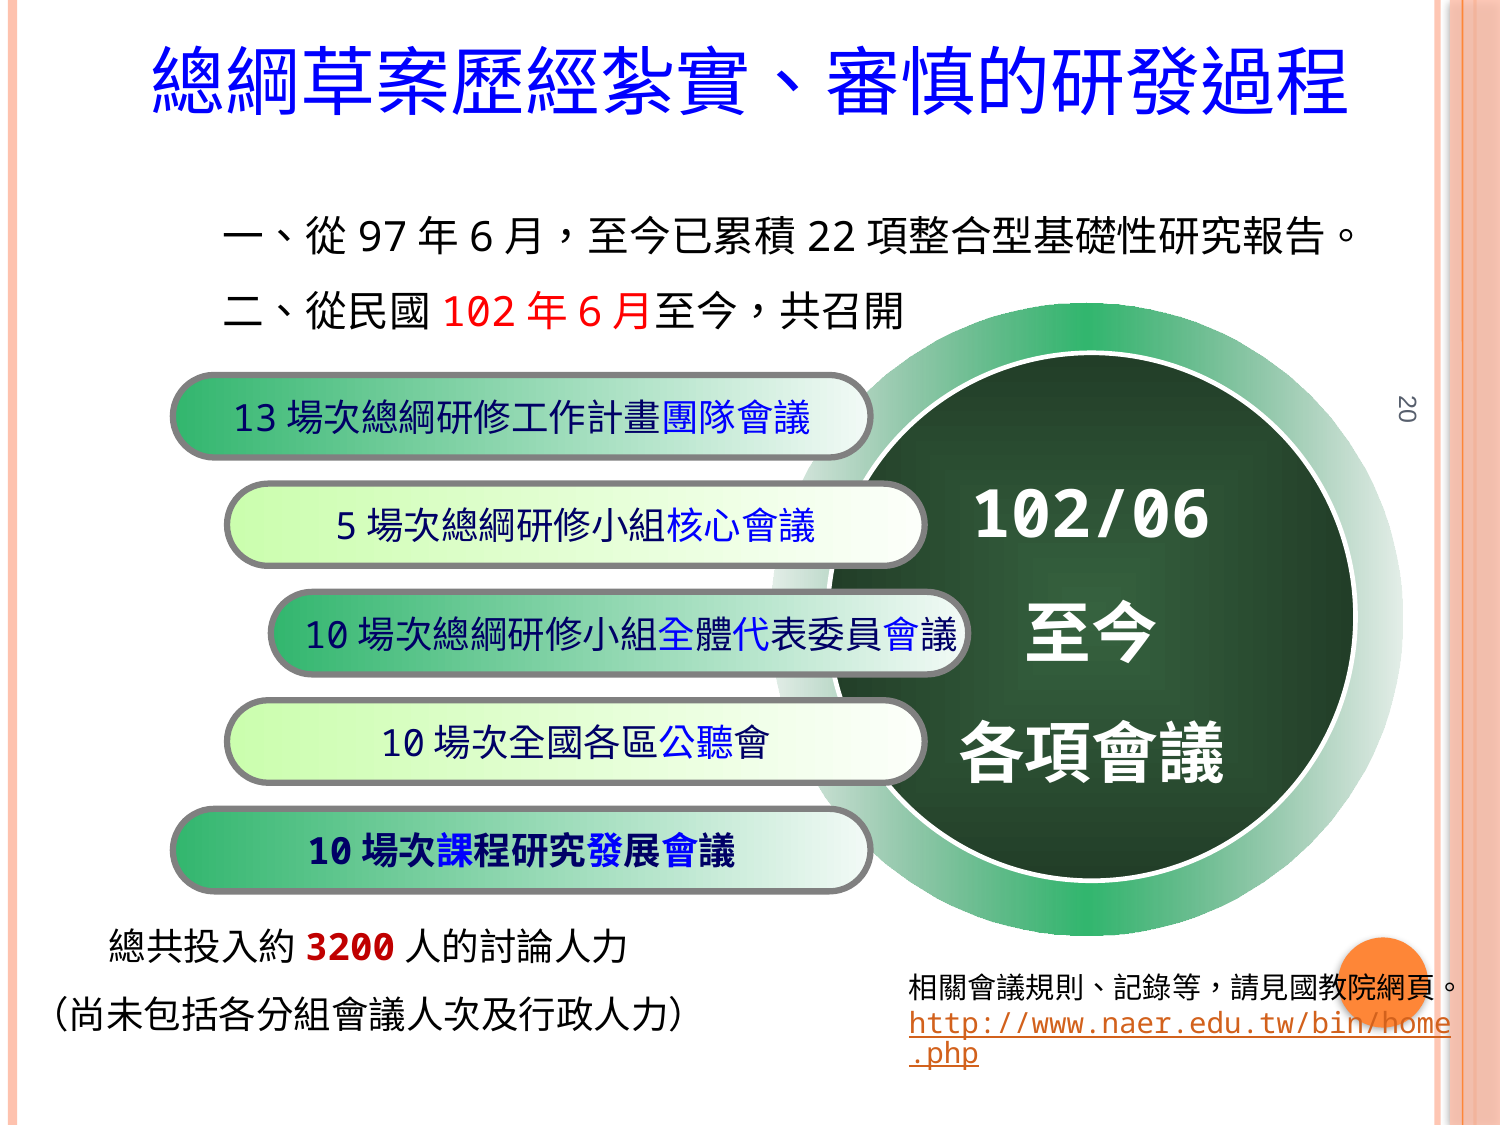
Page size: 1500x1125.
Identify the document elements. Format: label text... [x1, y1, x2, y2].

text_box [800, 302, 1379, 936]
slide_number 19 [1379, 380, 1440, 906]
text_box [828, 352, 1356, 881]
text_box 13場次總綱研修工作計畫團隊會議 [172, 374, 871, 458]
text_box 總共投入約3200人的討論人力 （尚未包括各分組會議人次及行政人力） [0, 893, 852, 1043]
text_box [771, 566, 832, 591]
text_box [775, 675, 840, 700]
text_box 一、從97年6月，至今已累積22項整合型基礎性研究報告。 二、從民國102年6月至今，共召開 [207, 177, 1500, 343]
text_box 10場次課程研究發展會議 [172, 808, 871, 892]
text_box 5場次總綱研修小組核心會議 [227, 483, 925, 566]
text_box 10場次總綱研修小組全體代表委員會議 [270, 591, 942, 675]
text_box 相關會議規則、記錄等，請見國教院網頁。 http://www.naer.edu.tw/bin/home.php [894, 962, 1482, 1052]
text_box 10場次全國各區公聽會 [227, 700, 925, 783]
text_box 總綱草案歷經紮實、審慎的研發過程 [135, 34, 1500, 136]
text_box 102/06 至今 各項會議 [942, 423, 1241, 798]
